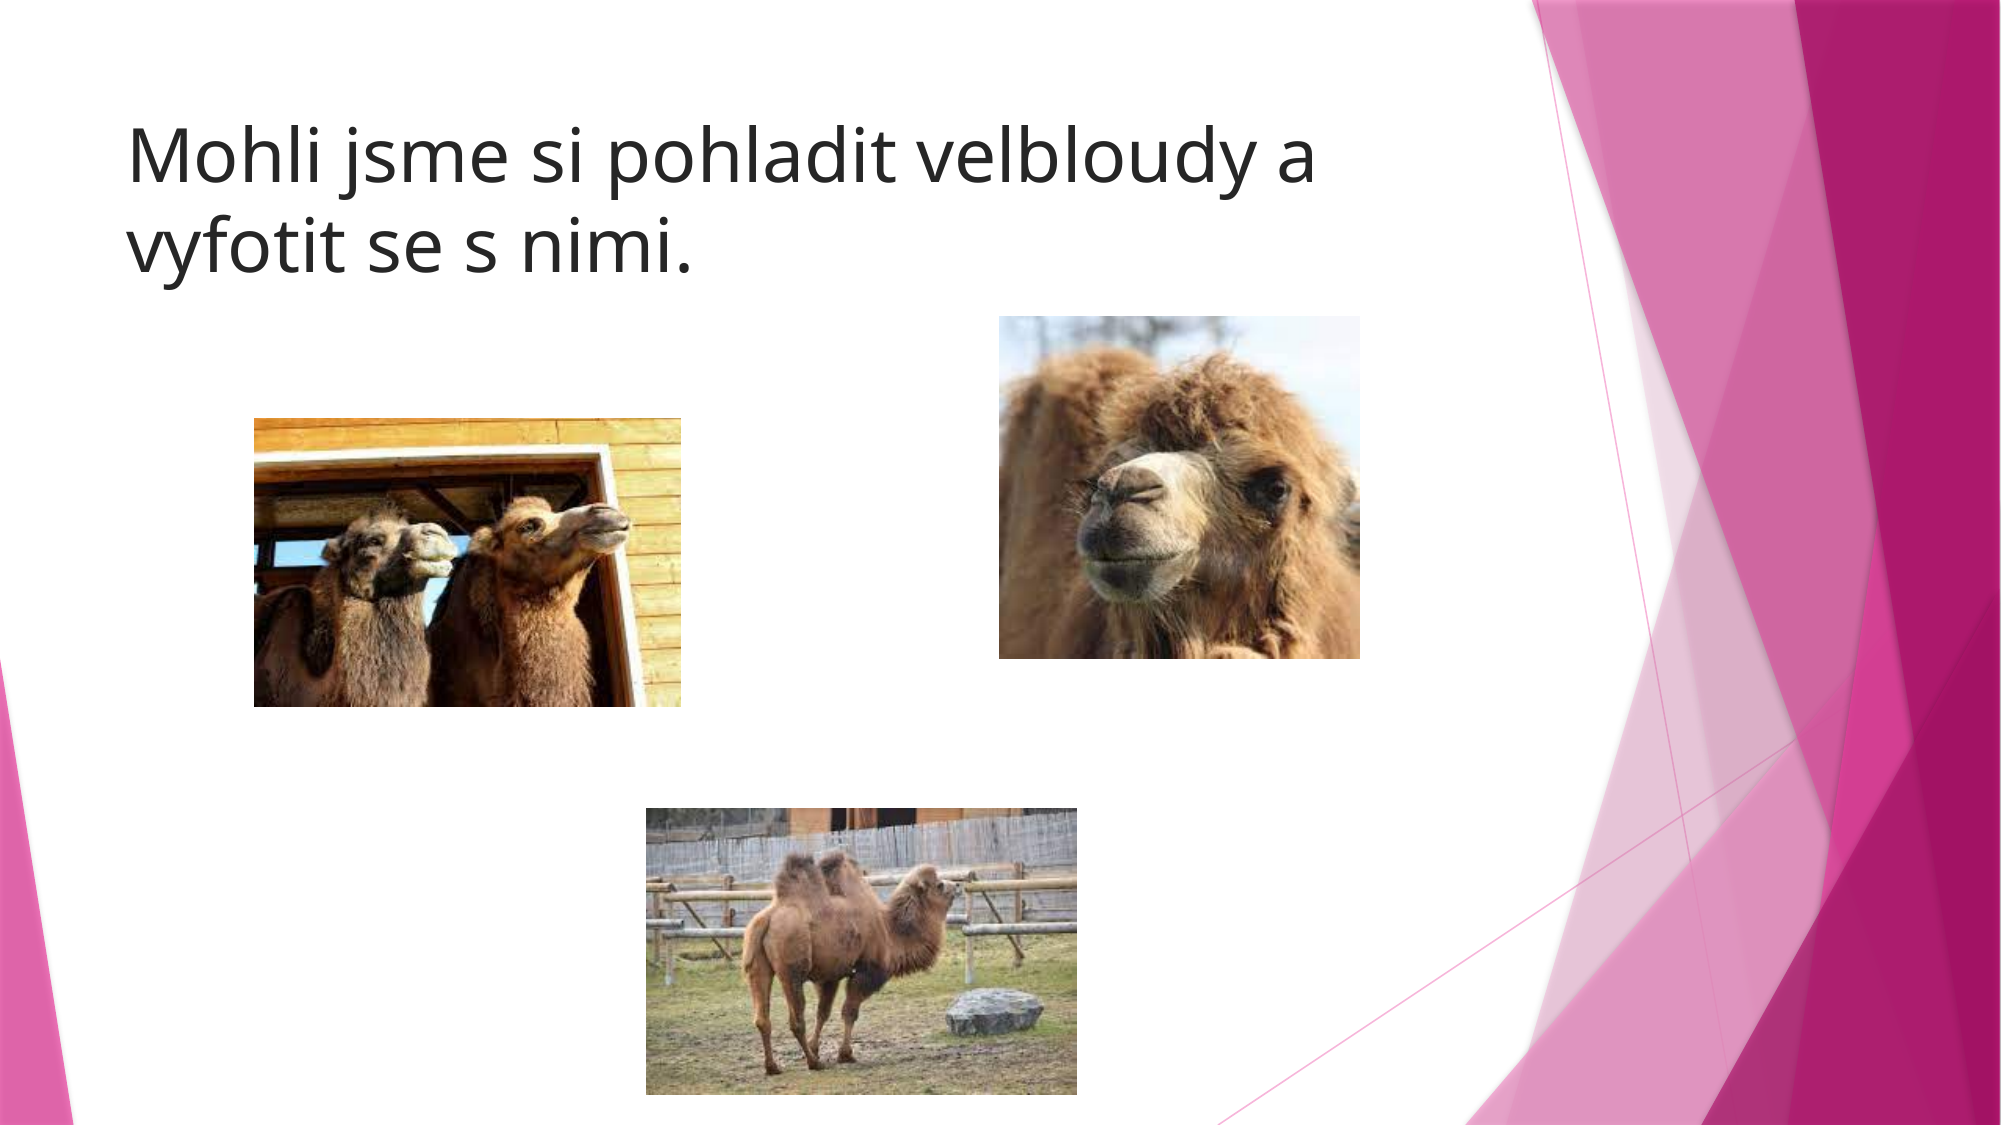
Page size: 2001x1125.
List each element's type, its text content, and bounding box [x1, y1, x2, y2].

picture [646, 807, 1077, 1095]
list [253, 418, 682, 707]
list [999, 316, 1360, 660]
title Mohli jsme si pohladit velbloudy a vyfotit se s nimi. [111, 99, 1522, 317]
